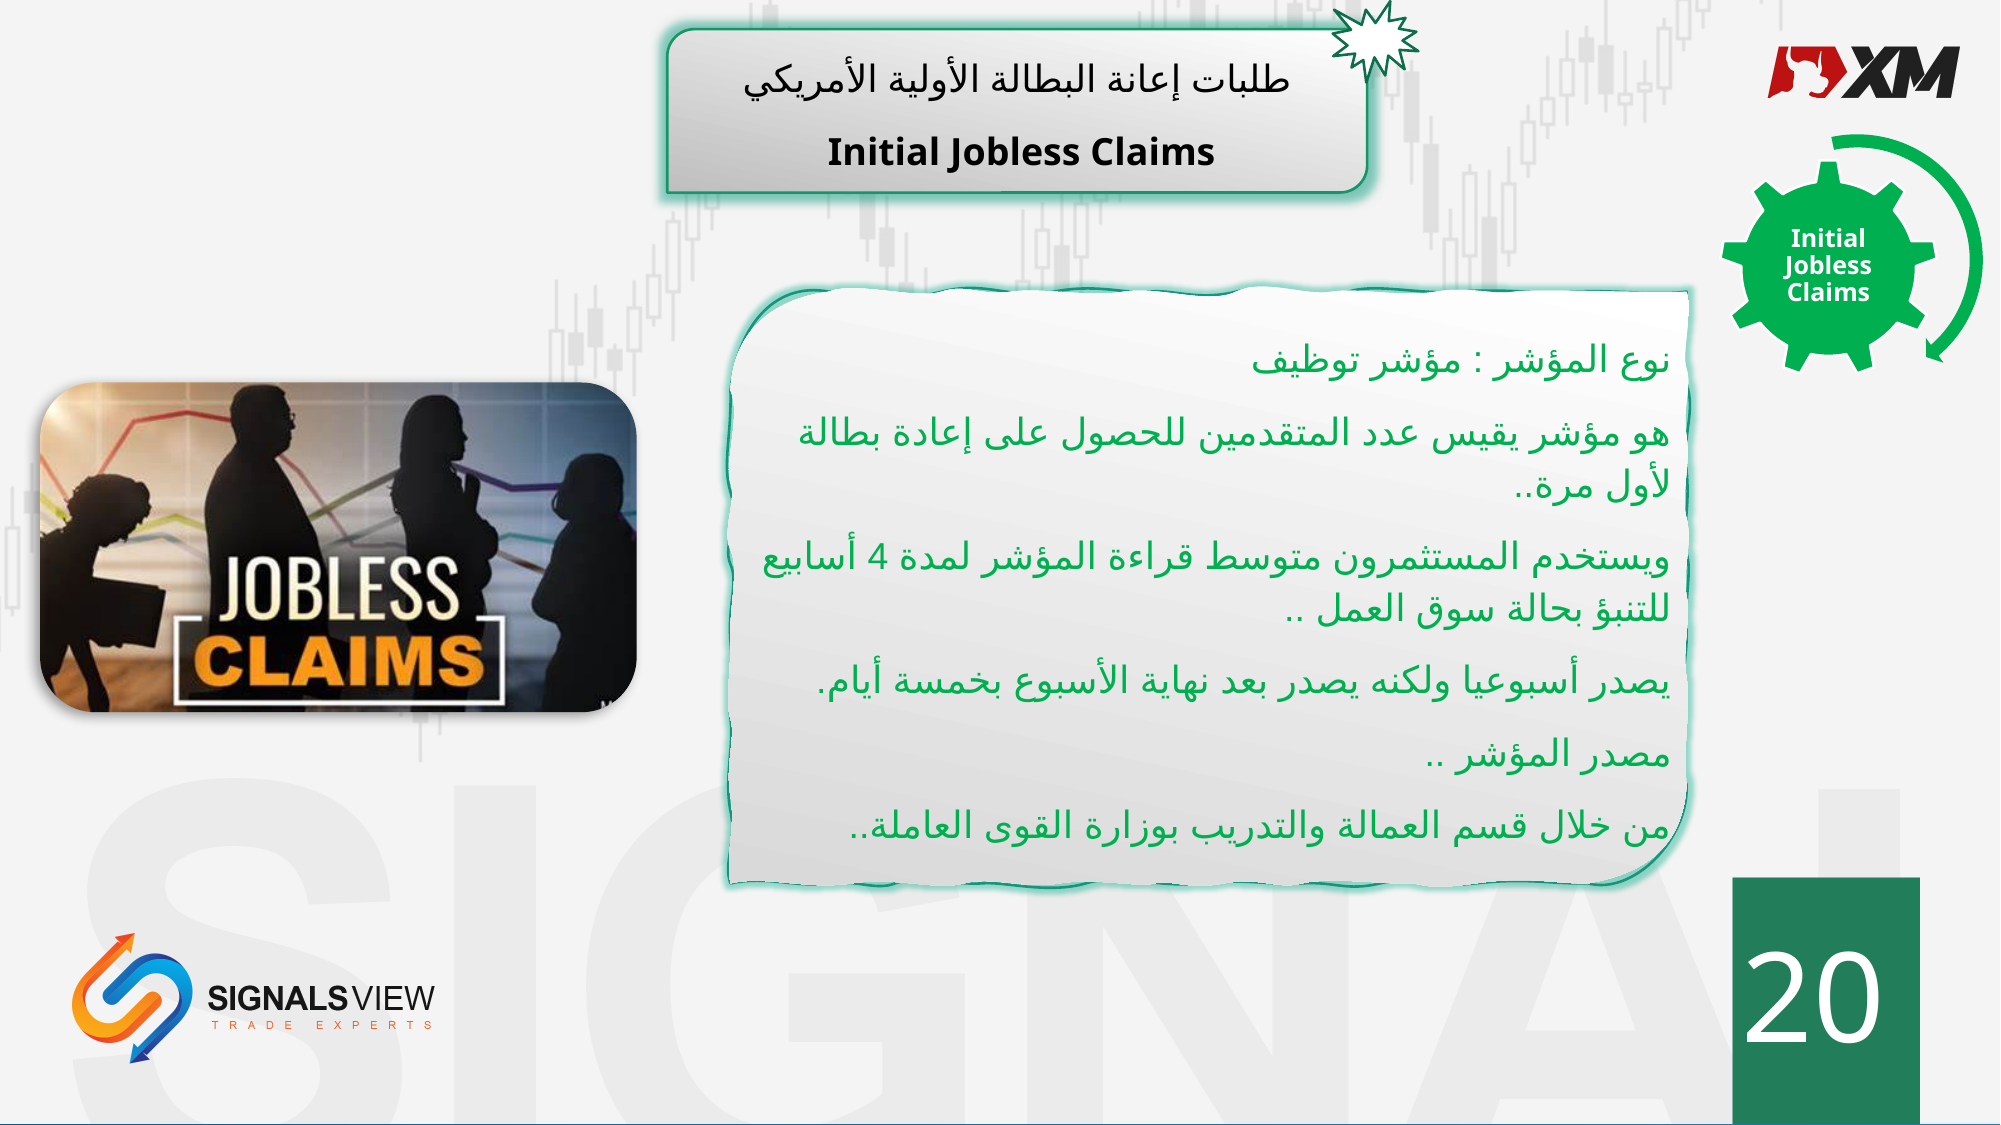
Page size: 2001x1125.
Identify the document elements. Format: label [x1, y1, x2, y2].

picture [0, 0, 2000, 1125]
text_box [1520, 59, 2000, 458]
